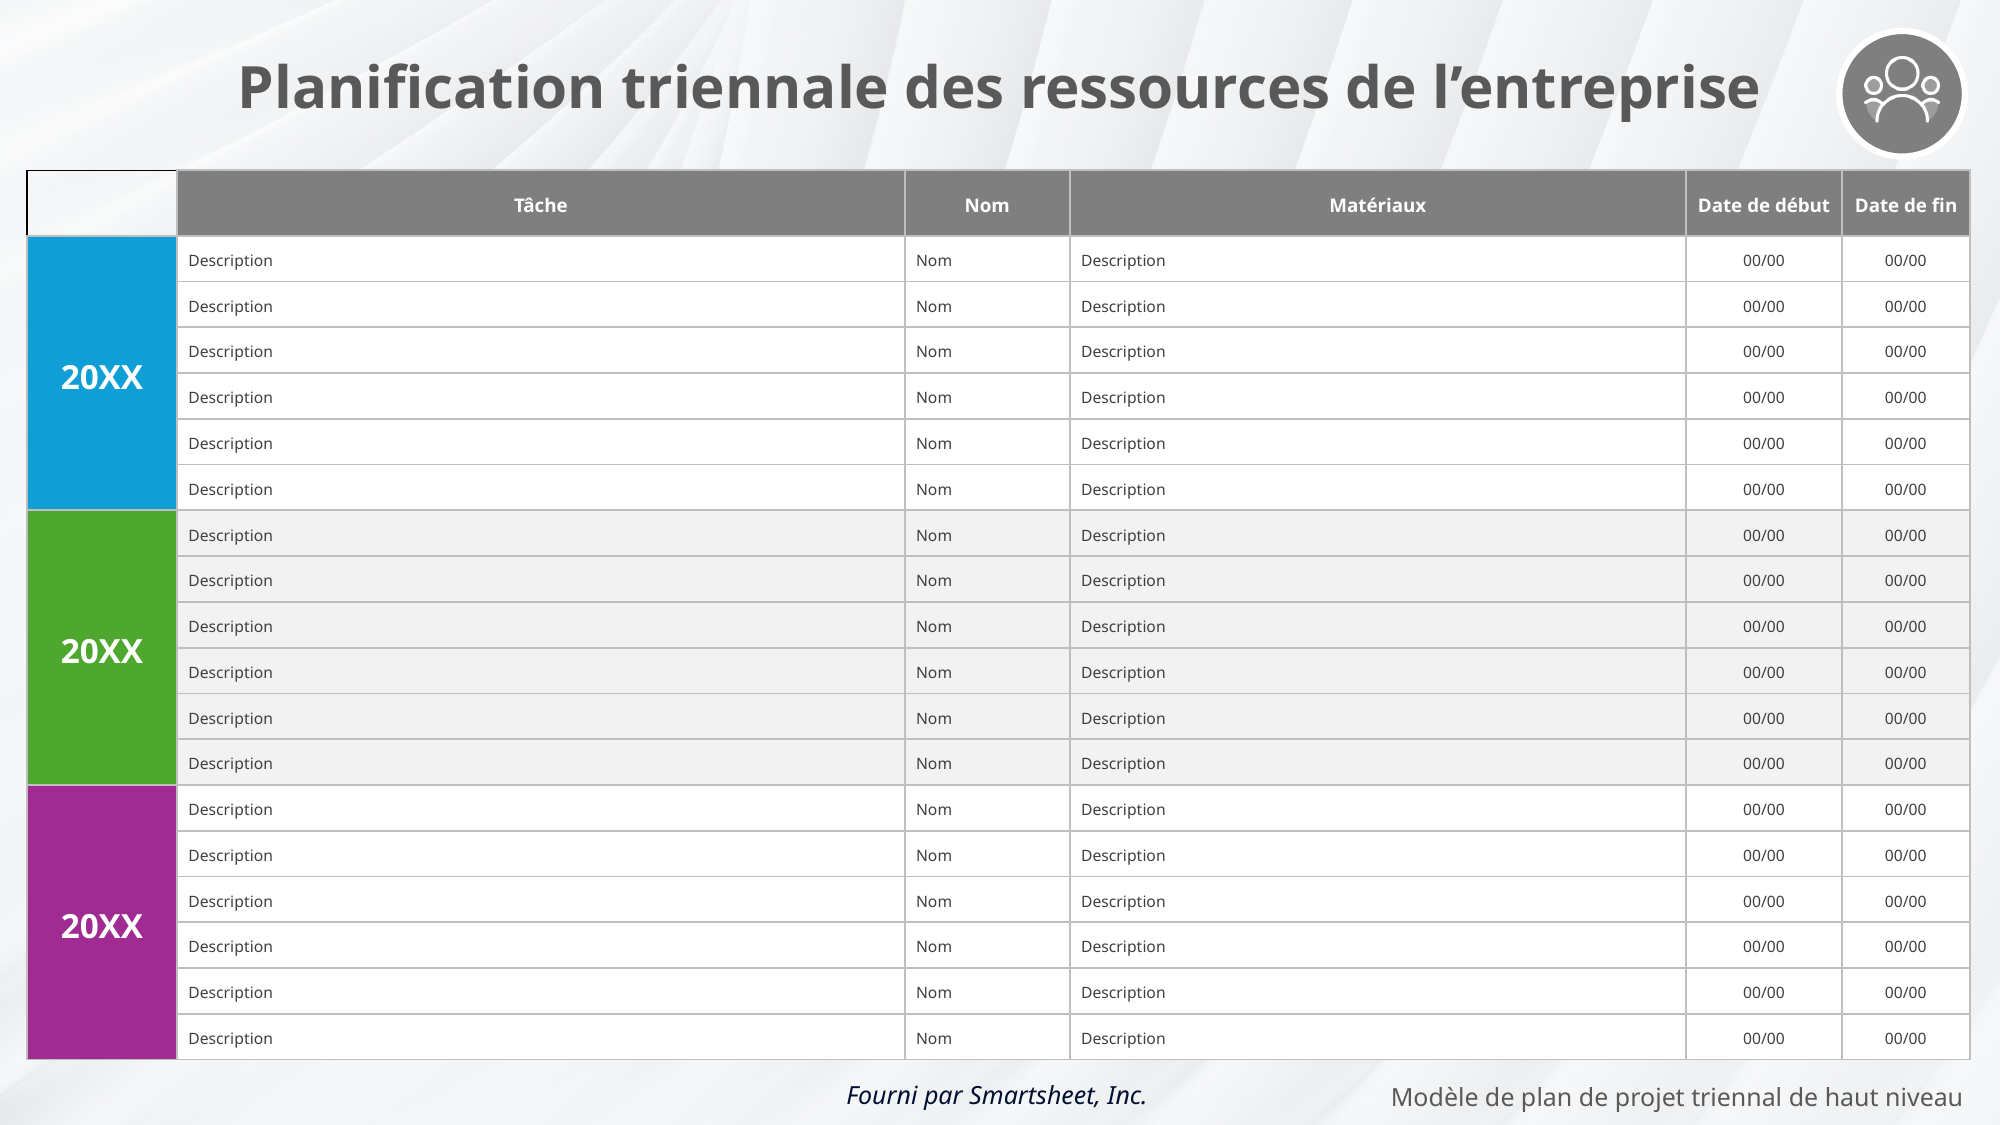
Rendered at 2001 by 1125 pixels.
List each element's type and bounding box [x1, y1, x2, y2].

picture [0, 0, 2000, 1125]
text_box [1839, 30, 1966, 157]
